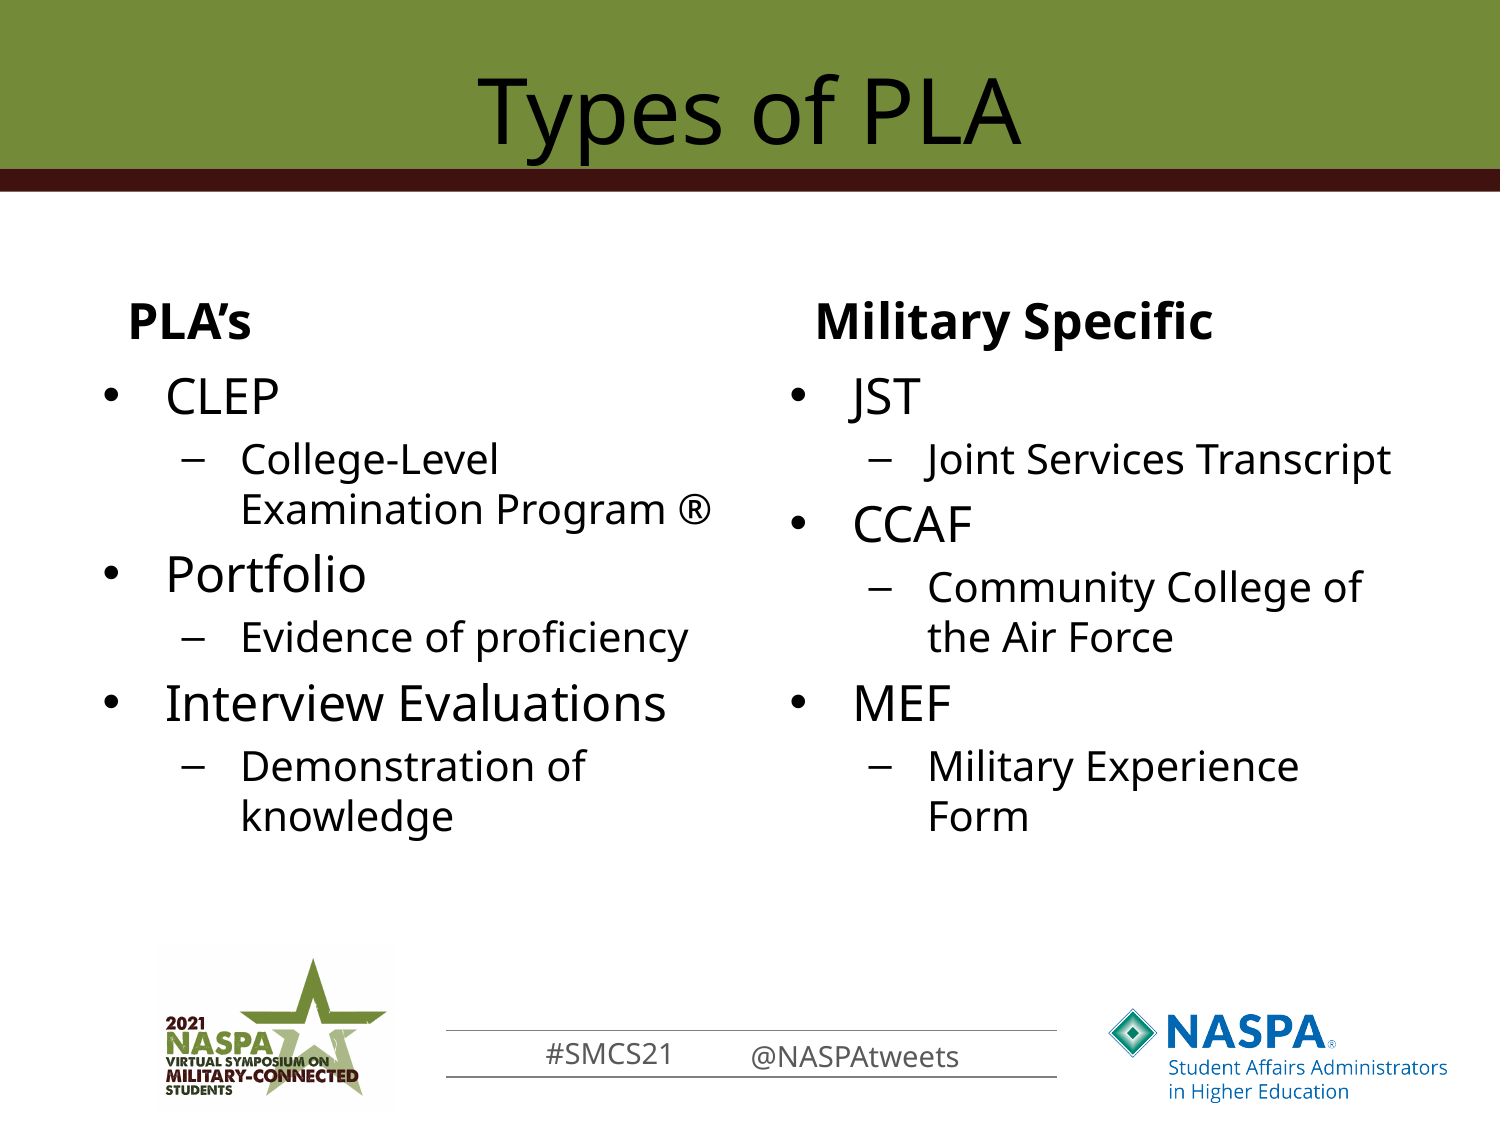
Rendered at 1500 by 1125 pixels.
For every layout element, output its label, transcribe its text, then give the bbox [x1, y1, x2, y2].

list PLA’s [75, 251, 738, 356]
picture [156, 1005, 396, 1118]
list Military Specific [761, 251, 1425, 356]
picture [1108, 1008, 1447, 1103]
list JST Joint Services Transcript CCAF Community College of the Air Force MEF Military Experience Form [761, 356, 1425, 1005]
title Types of PLA [75, 45, 1425, 233]
list CLEP College-Level Examination Program ® Portfolio Evidence of proficiency Interview Evaluations Demonstration of knowledge [75, 356, 738, 1005]
